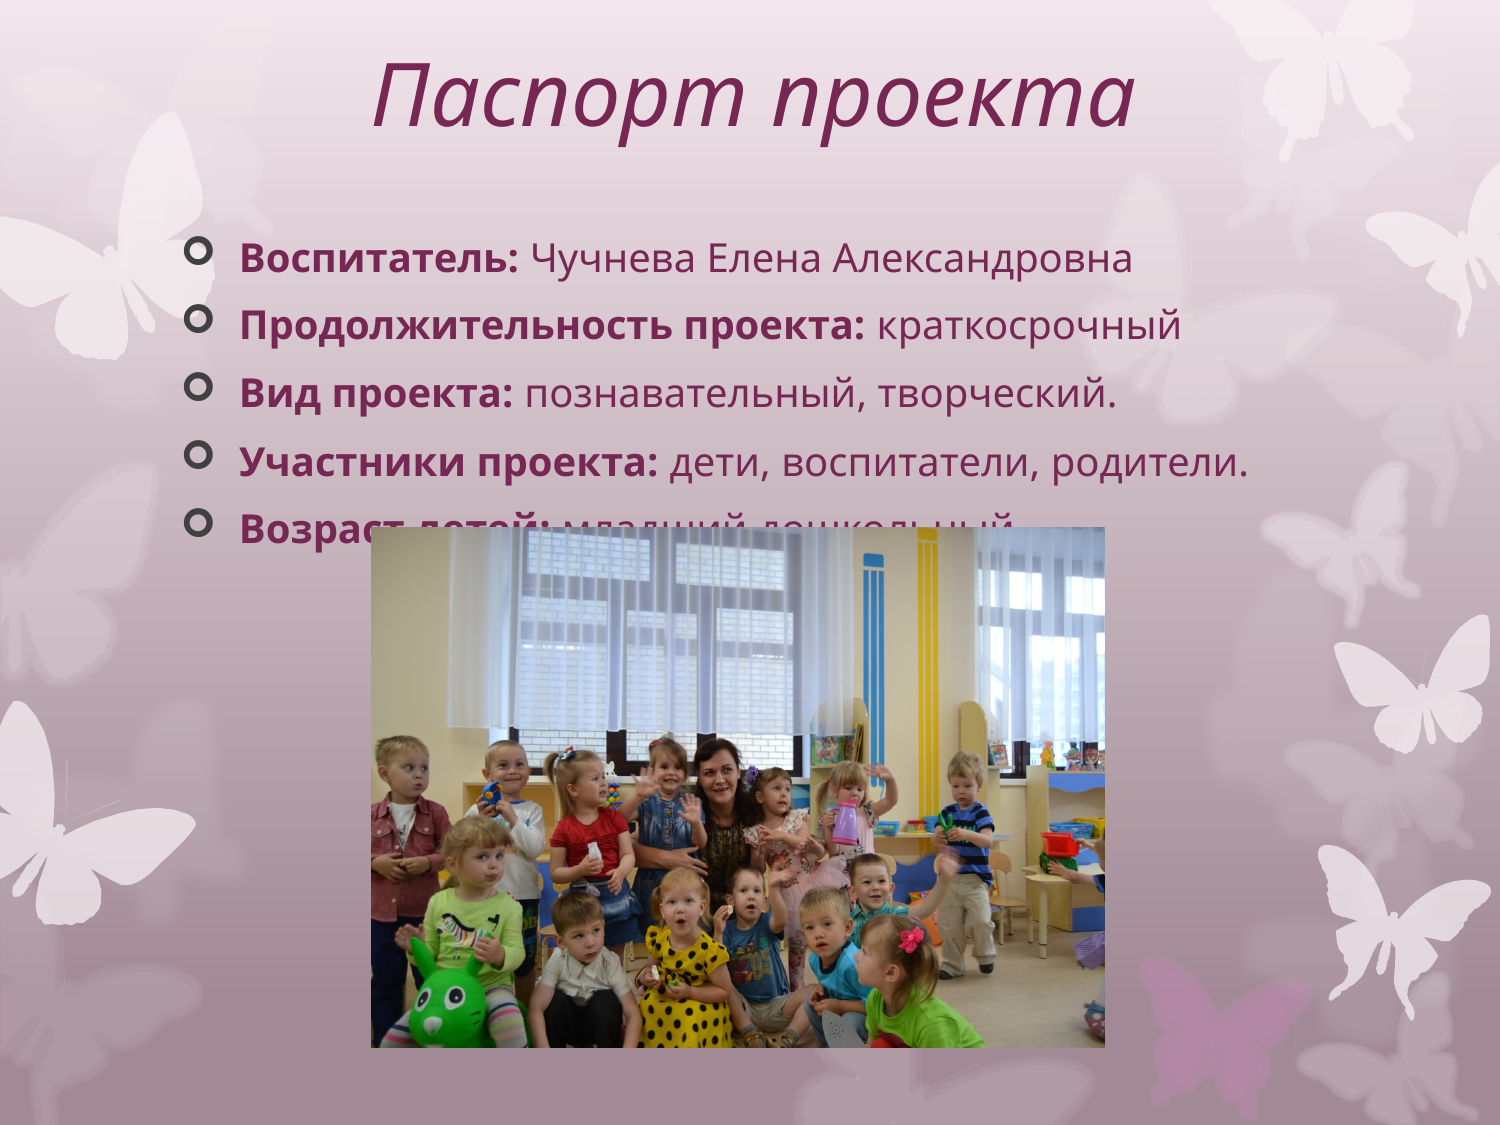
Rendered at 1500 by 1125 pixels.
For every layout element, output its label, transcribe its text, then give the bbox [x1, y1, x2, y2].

picture [371, 526, 1105, 1048]
list Паспорт проекта Воспитатель: Чучнева Елена Александровна Продолжительность проекта: краткосрочный Вид проекта: познавательный, творческий. Участники проекта: дети, воспитатели, родители. Возраст детей: младший дошкольный. [165, 30, 1335, 563]
